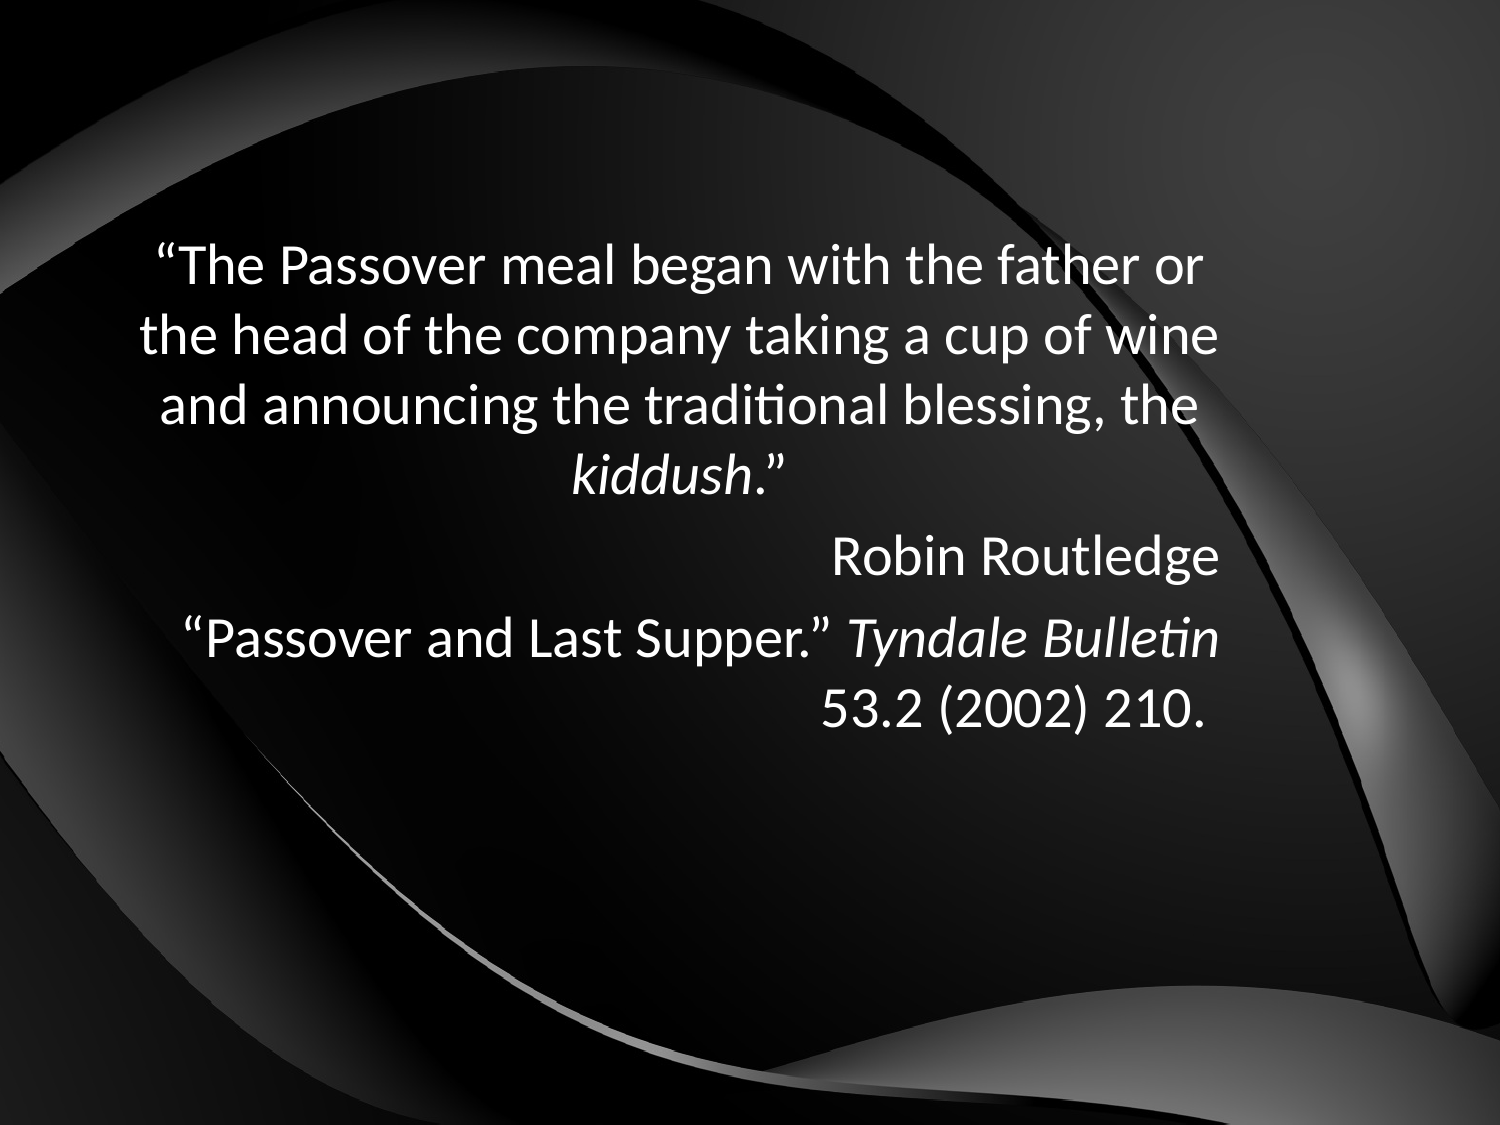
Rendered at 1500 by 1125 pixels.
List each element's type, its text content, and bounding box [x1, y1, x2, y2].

list “The Passover meal began with the father or the head of the company taking a cup of wine and announcing the traditional blessing, the kiddush.” Robin Routledge “Passover and Last Supper.” Tyndale Bulletin 53.2 (2002) 210. [124, 41, 1236, 924]
picture [0, 0, 1500, 1125]
